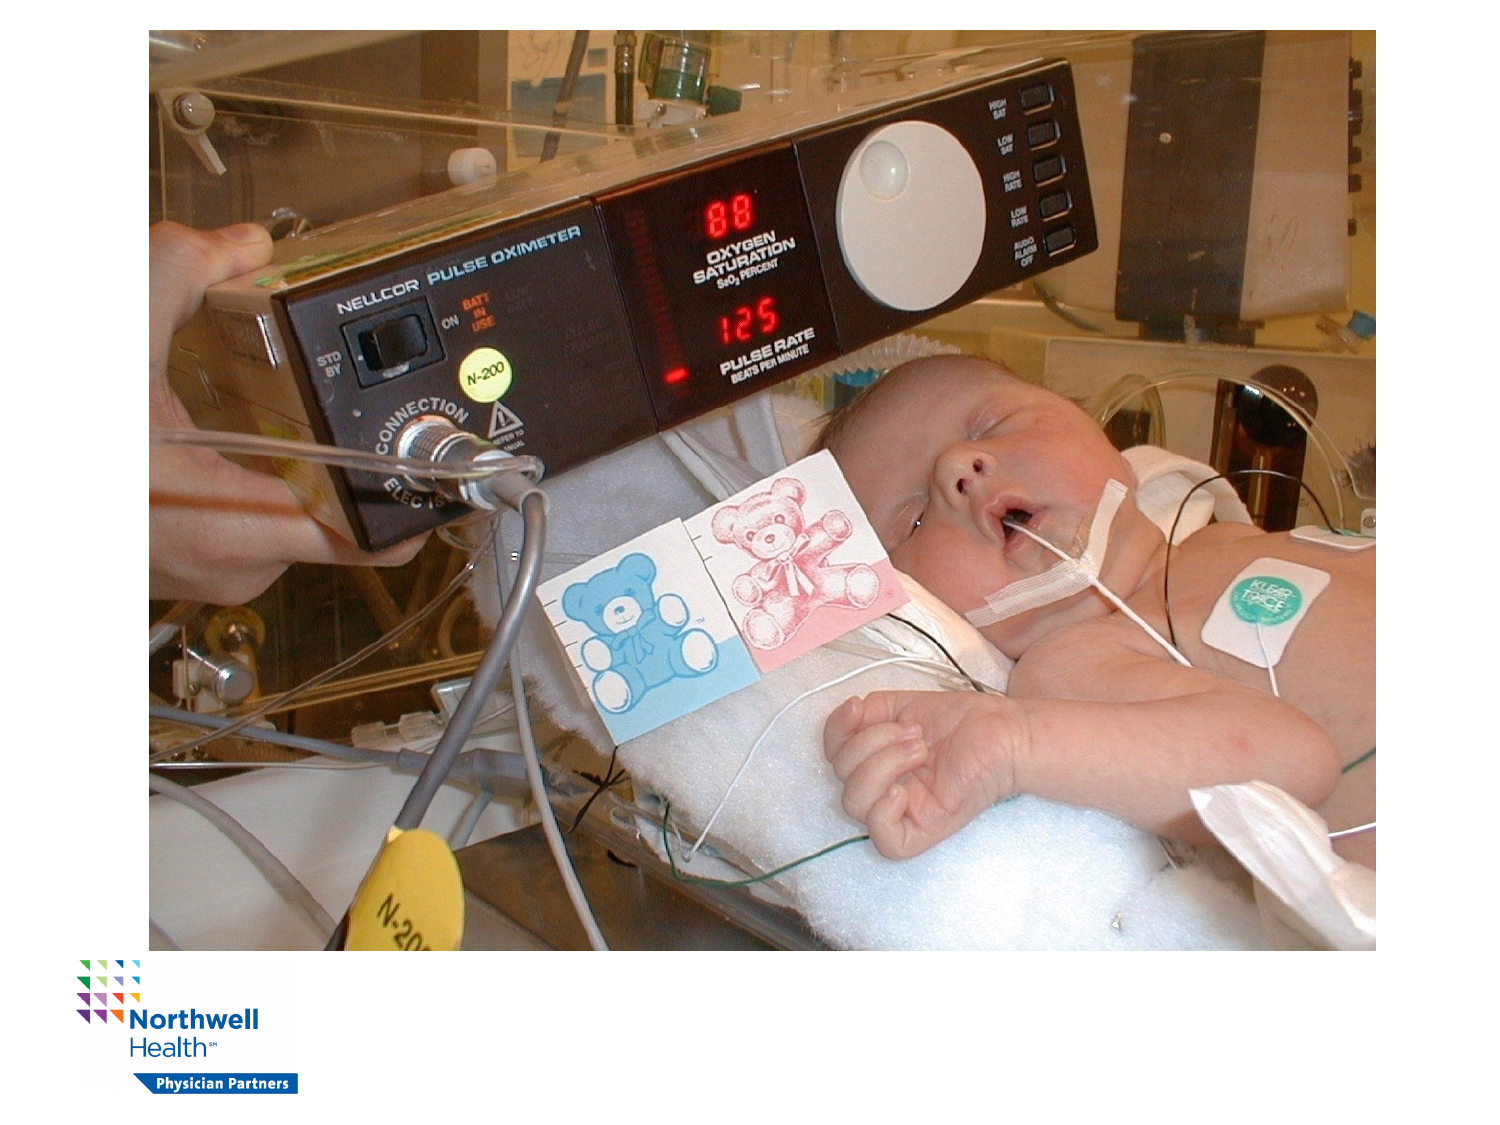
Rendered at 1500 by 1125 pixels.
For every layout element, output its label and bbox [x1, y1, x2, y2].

picture [74, 957, 299, 1095]
text_box [149, 30, 1377, 951]
